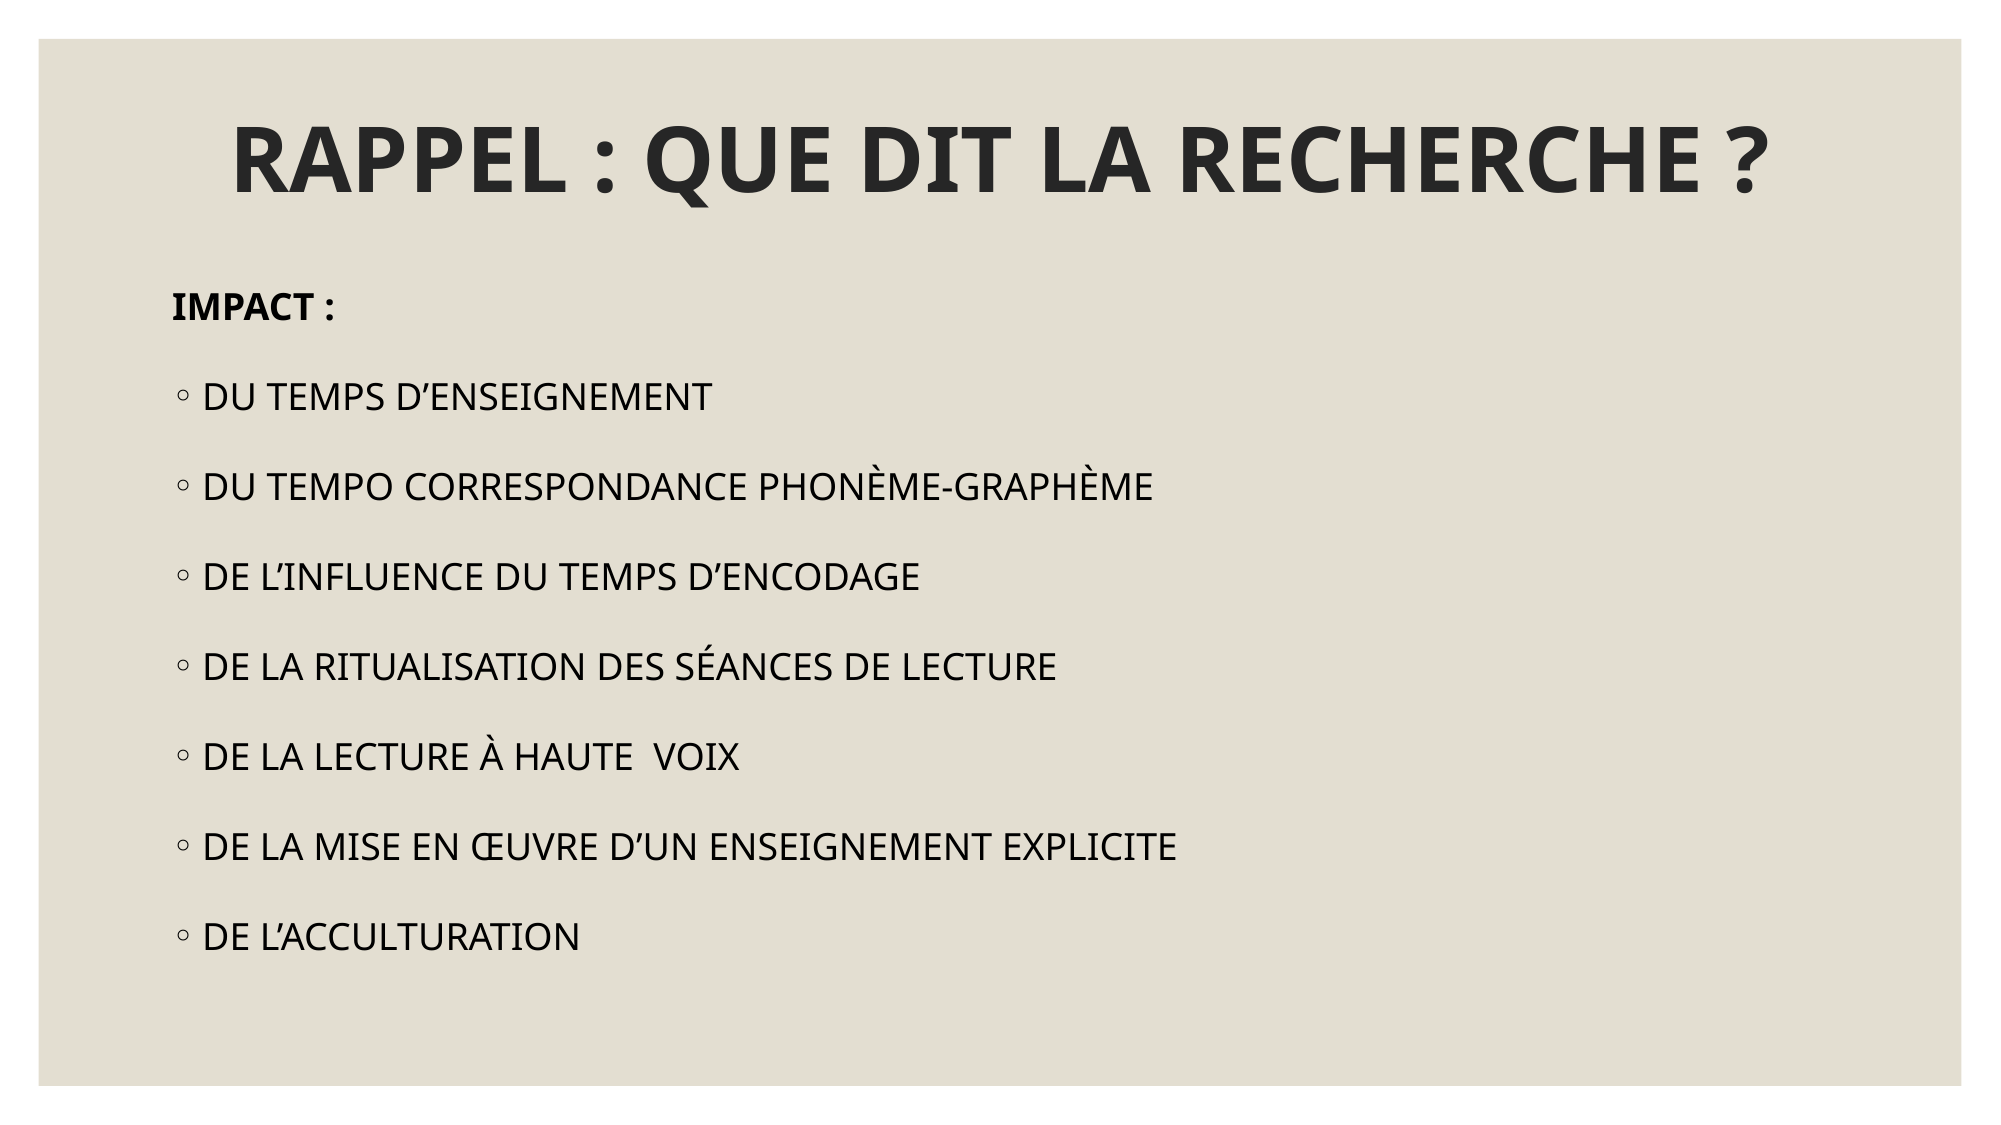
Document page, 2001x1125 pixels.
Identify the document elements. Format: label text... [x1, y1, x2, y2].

list IMPACT : DU TEMPS D’ENSEIGNEMENT DU TEMPO CORRESPONDANCE PHONÈME-GRAPHÈME DE L’INFLUENCE DU TEMPS D’ENCODAGE DE LA RITUALISATION DES SÉANCES DE LECTURE DE LA LECTURE À HAUTE VOIX DE LA MISE EN ŒUVRE D’UN ENSEIGNEMENT EXPLICITE DE L’ACCULTURATION [157, 275, 1807, 1008]
title RAPPEL : QUE DIT LA RECHERCHE ? [174, 105, 1825, 331]
